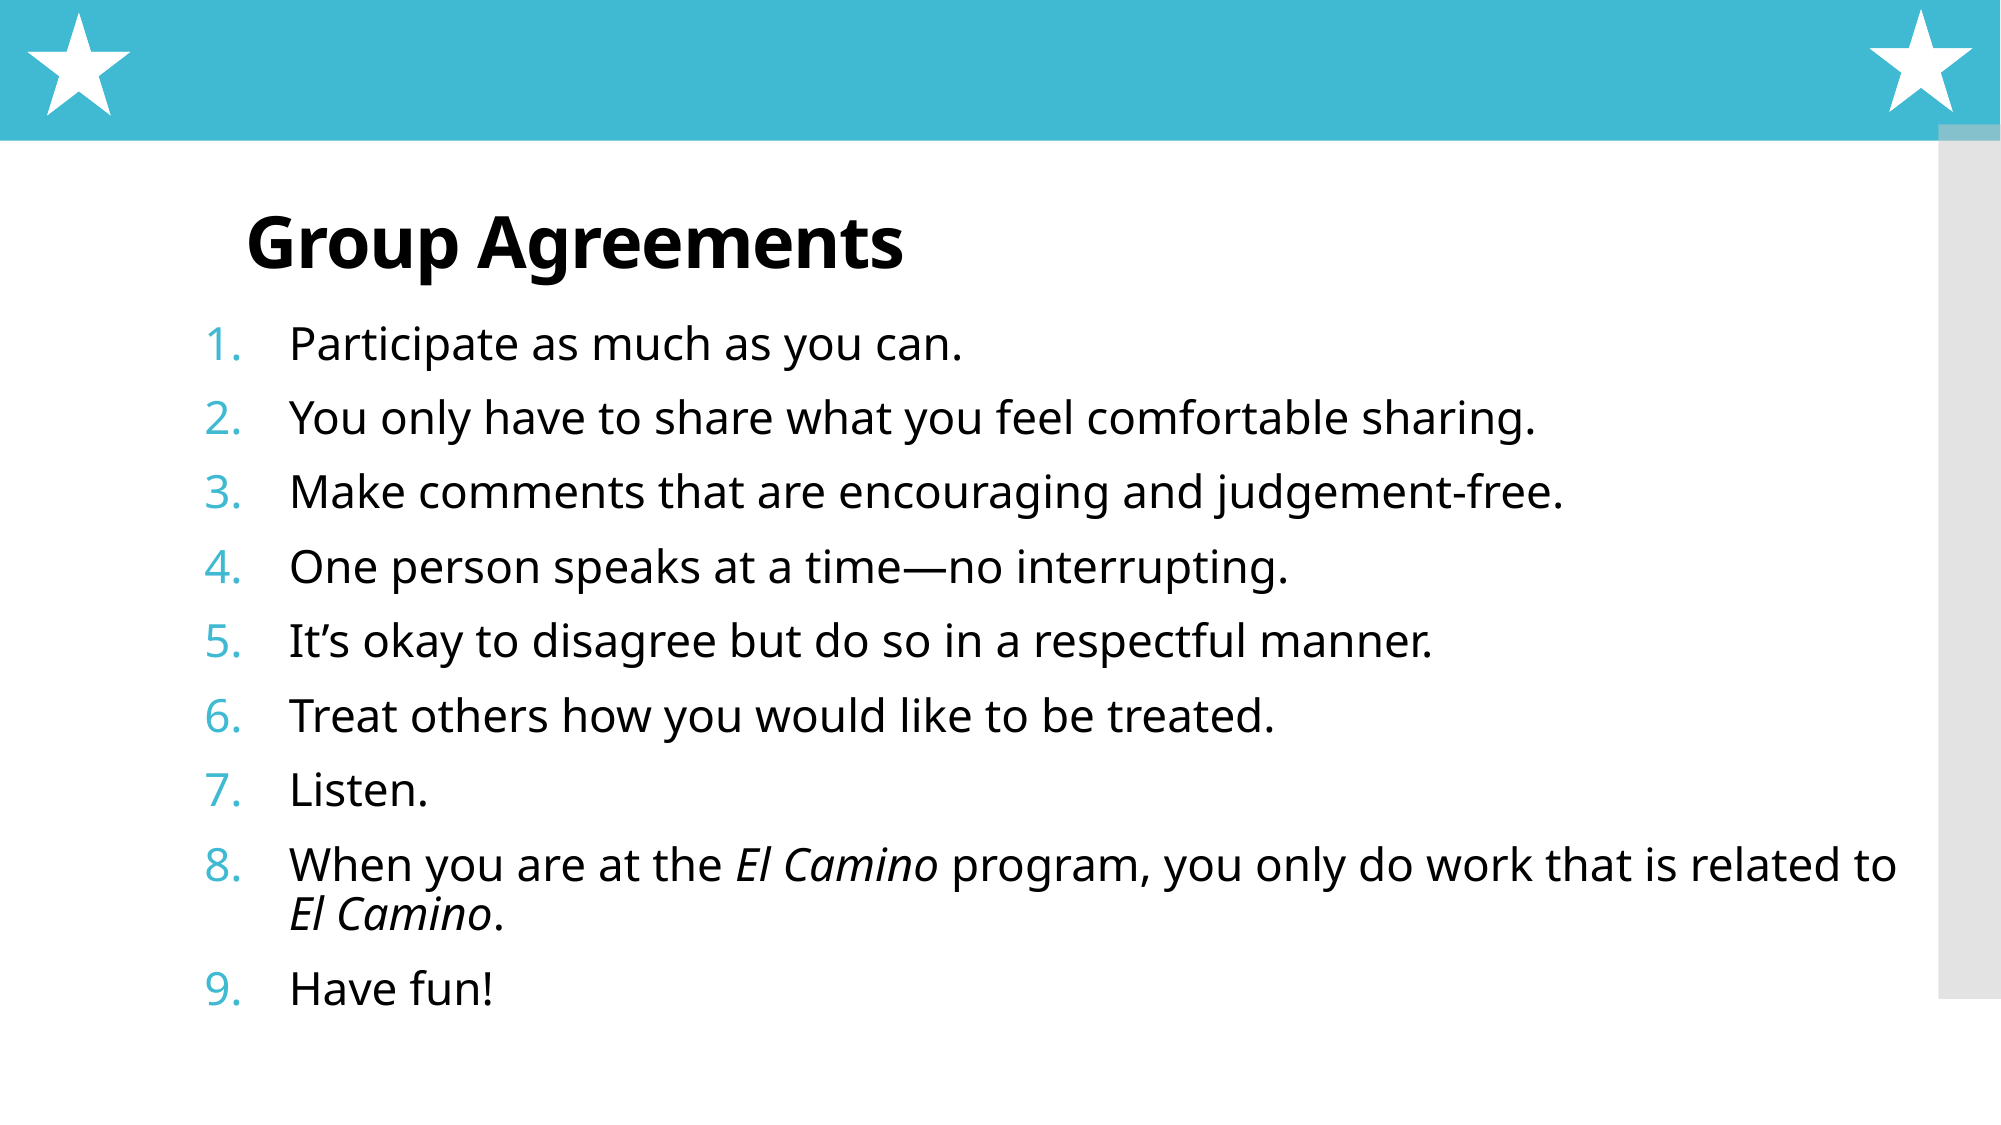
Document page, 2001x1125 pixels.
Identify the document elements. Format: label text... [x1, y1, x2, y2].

list Participate as much as you can. You only have to share what you feel comfortable sharing. Make comments that are encouraging and judgement-free. One person speaks at a time—no interrupting. It’s okay to disagree but do so in a respectful manner. Treat others how you would like to be treated. Listen. When you are at the El Camino program, you only do work that is related to El Camino. Have fun! [189, 285, 1925, 1125]
title Group Agreements [230, 198, 1305, 292]
